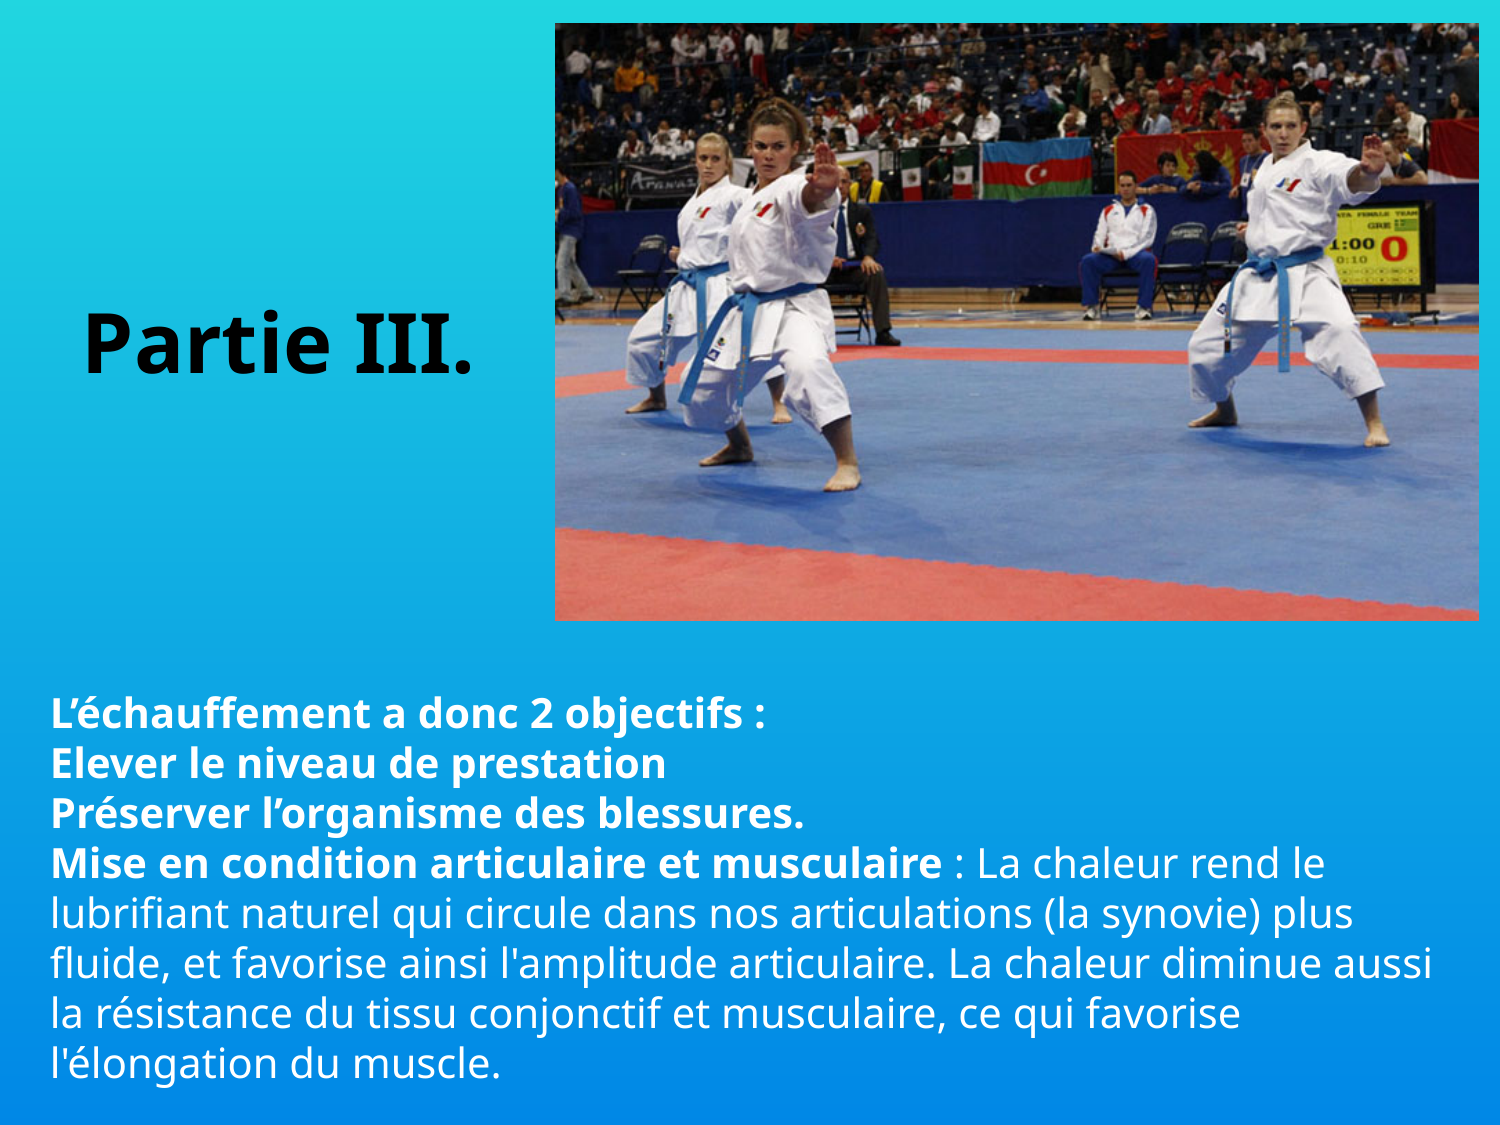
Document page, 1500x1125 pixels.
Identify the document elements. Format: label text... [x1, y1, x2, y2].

text_box L’échauffement a donc 2 objectifs : Elever le niveau de prestation Préserver l’organisme des blessures. Mise en condition articulaire et musculaire : La chaleur rend le lubrifiant naturel qui circule dans nos articulations (la synovie) plus fluide, et favorise ainsi l'amplitude articulaire. La chaleur diminue aussi la résistance du tissu conjonctif et musculaire, ce qui favorise l'élongation du muscle. [35, 679, 1465, 1095]
title Partie III. [46, 246, 511, 434]
picture [0, 23, 1500, 620]
